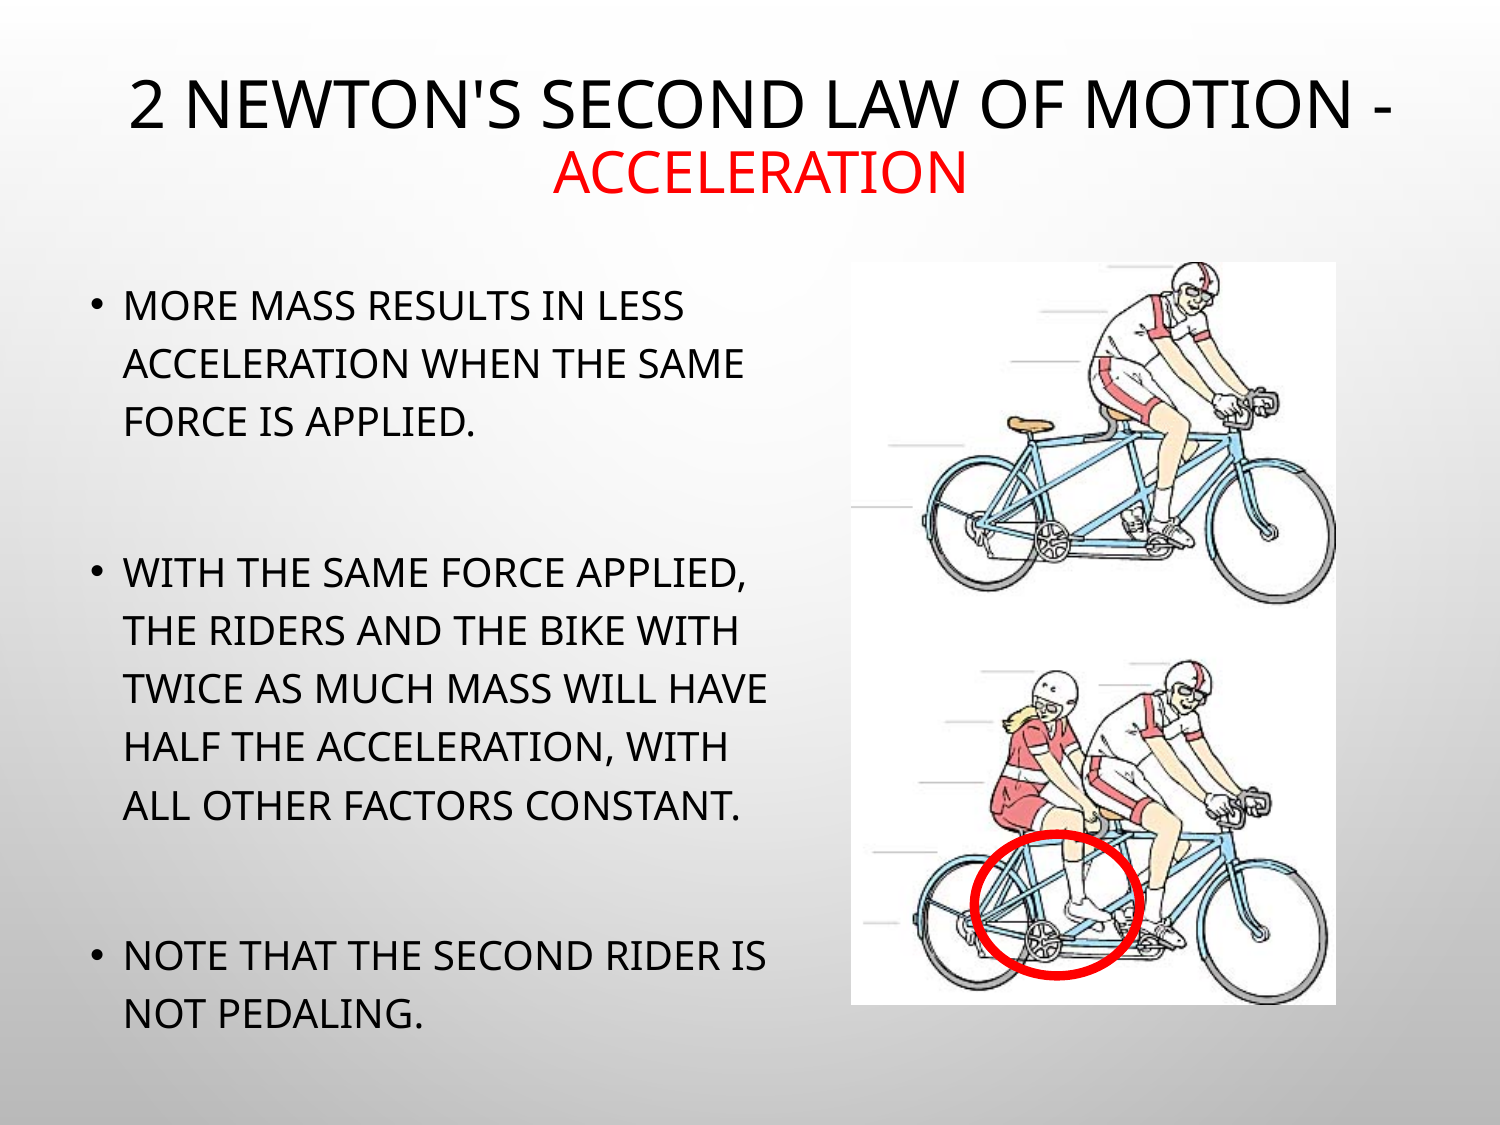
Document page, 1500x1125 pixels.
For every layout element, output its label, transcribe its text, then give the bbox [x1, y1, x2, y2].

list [851, 262, 1336, 1006]
picture [0, 0, 1500, 1125]
title 2 Newton's Second Law of Motion - ACCELERATION [23, 45, 1500, 233]
list More mass results in less acceleration when the same force is applied. With the same force applied, the riders and the bike with twice as much mass will have half the acceleration, with all other factors constant. Note that the second rider is not pedaling. [75, 262, 818, 1055]
